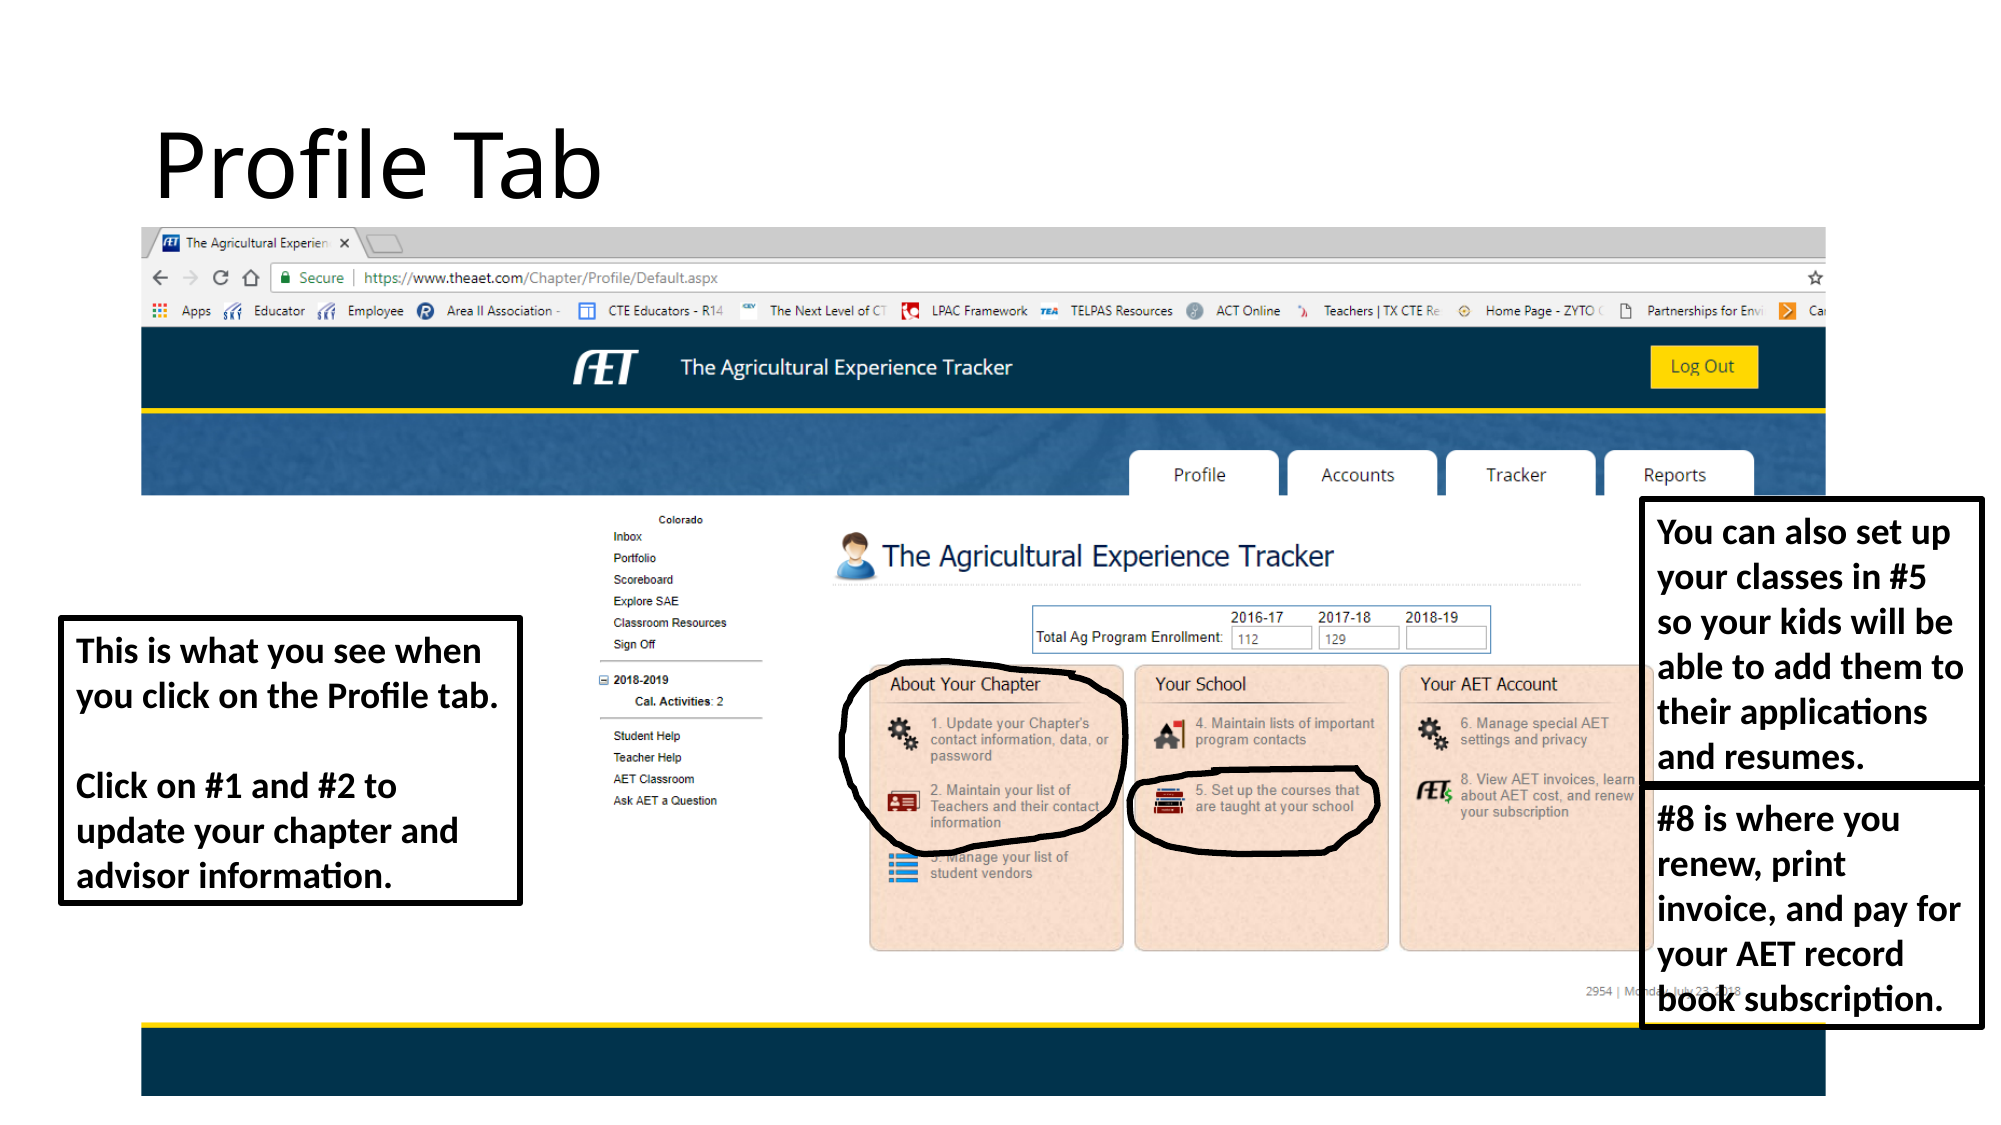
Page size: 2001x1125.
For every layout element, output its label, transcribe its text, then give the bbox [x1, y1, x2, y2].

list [141, 227, 1826, 1096]
text_box You can also set up your classes in #5 so your kids will be able to add them to their applications and resumes. [1826, 499, 1983, 785]
text_box #8 is where you renew, print invoice, and pay for your AET record book subscription. [1826, 787, 1983, 1027]
text_box This is what you see when you click on the Profile tab. Click on #1 and #2 to update your chapter and advisor information. [61, 618, 141, 904]
title Profile Tab [137, 59, 1863, 278]
